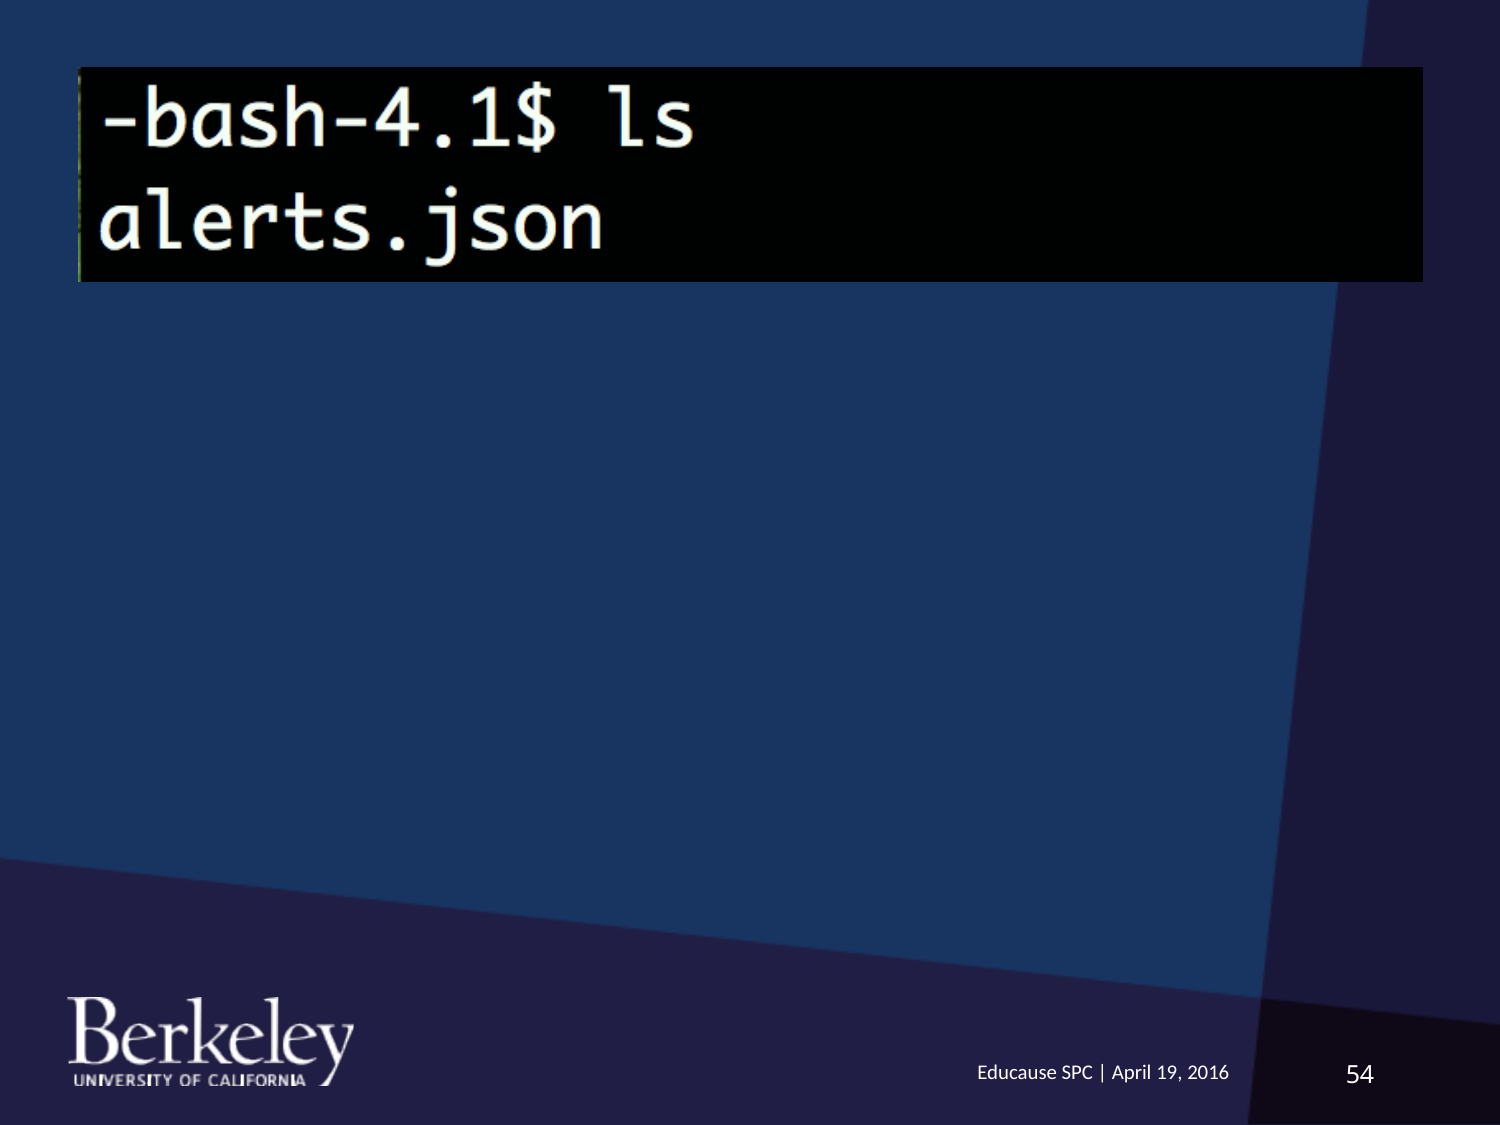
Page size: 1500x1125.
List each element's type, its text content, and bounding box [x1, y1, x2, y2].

picture [0, 0, 1500, 1125]
footer Educause SPC | April 19, 2016 [910, 1040, 1297, 1102]
